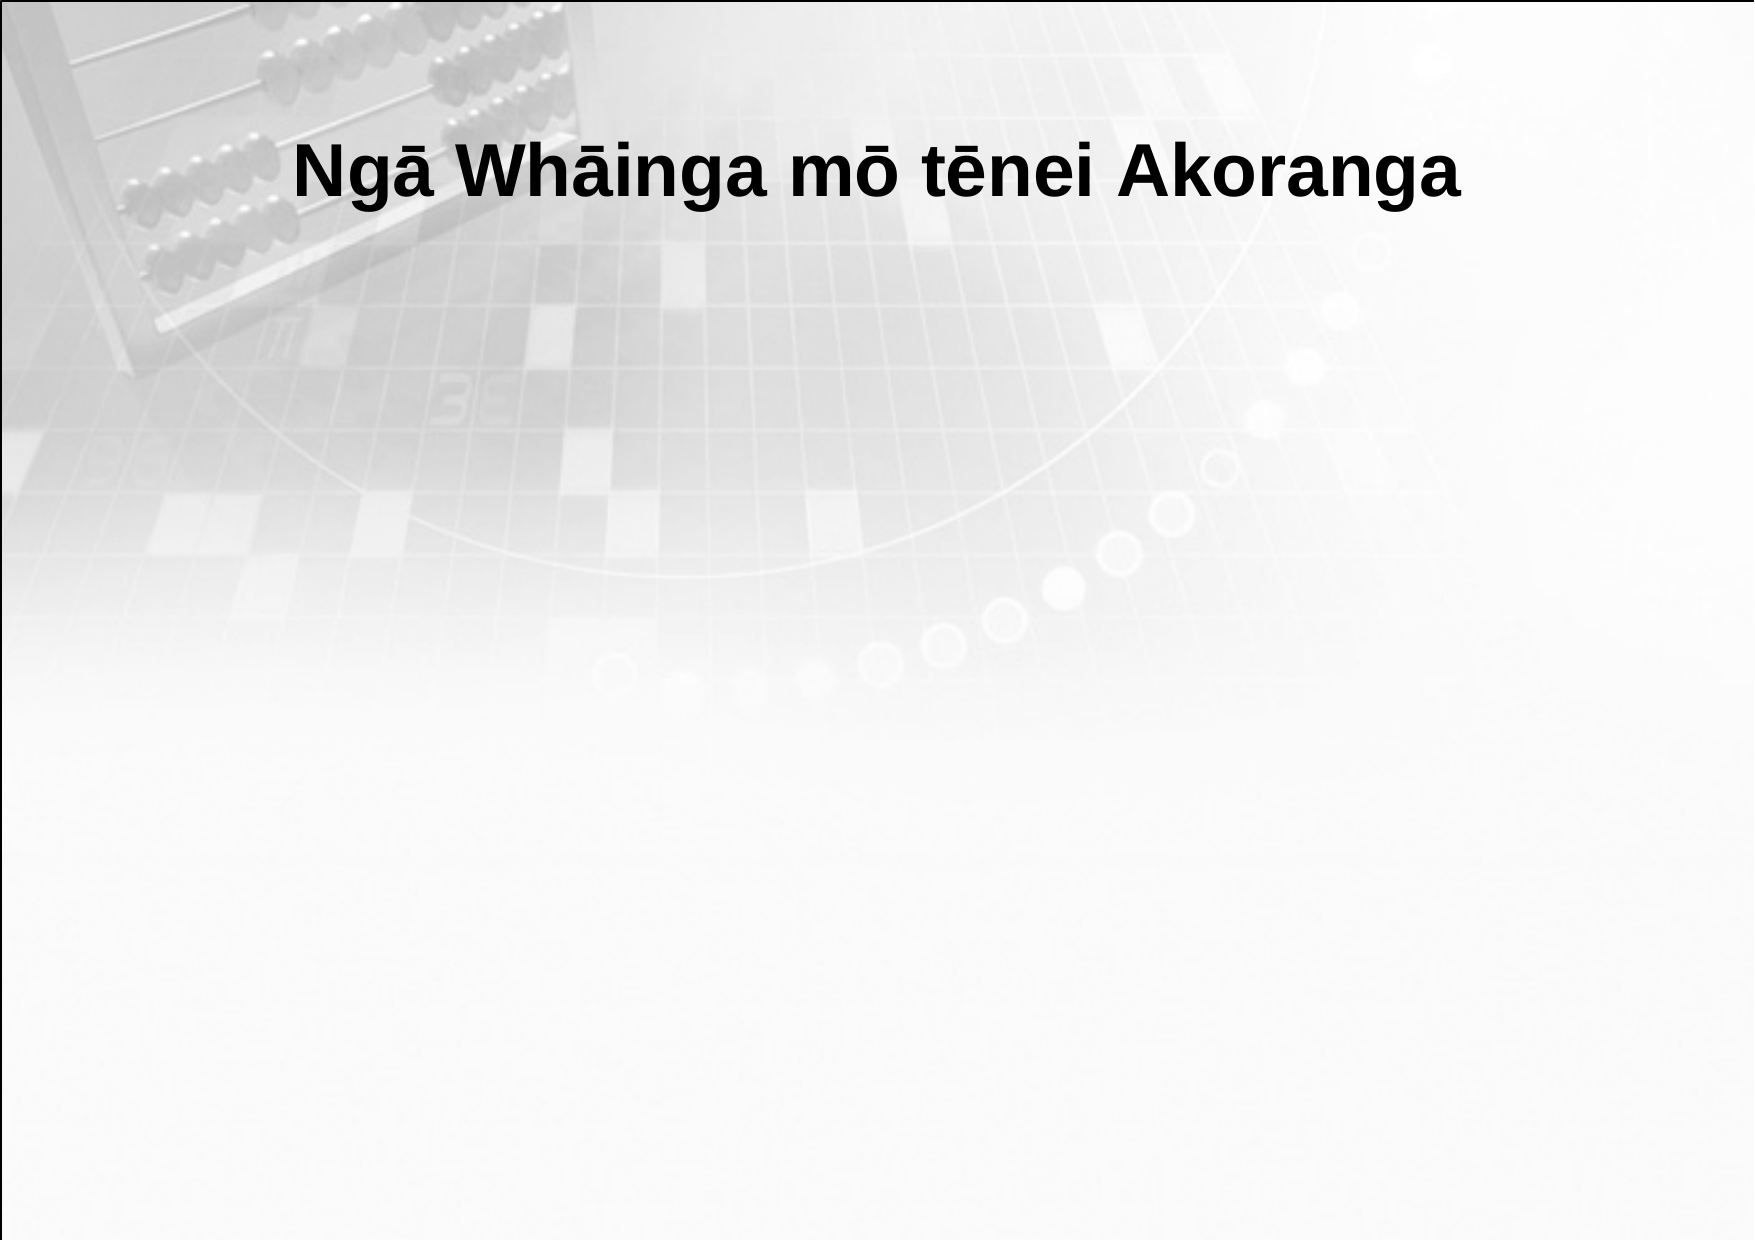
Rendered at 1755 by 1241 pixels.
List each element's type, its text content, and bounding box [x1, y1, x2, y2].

title Ngā Whāinga mō tēnei Akoranga [290, 119, 1464, 329]
picture [2, 2, 1754, 1240]
